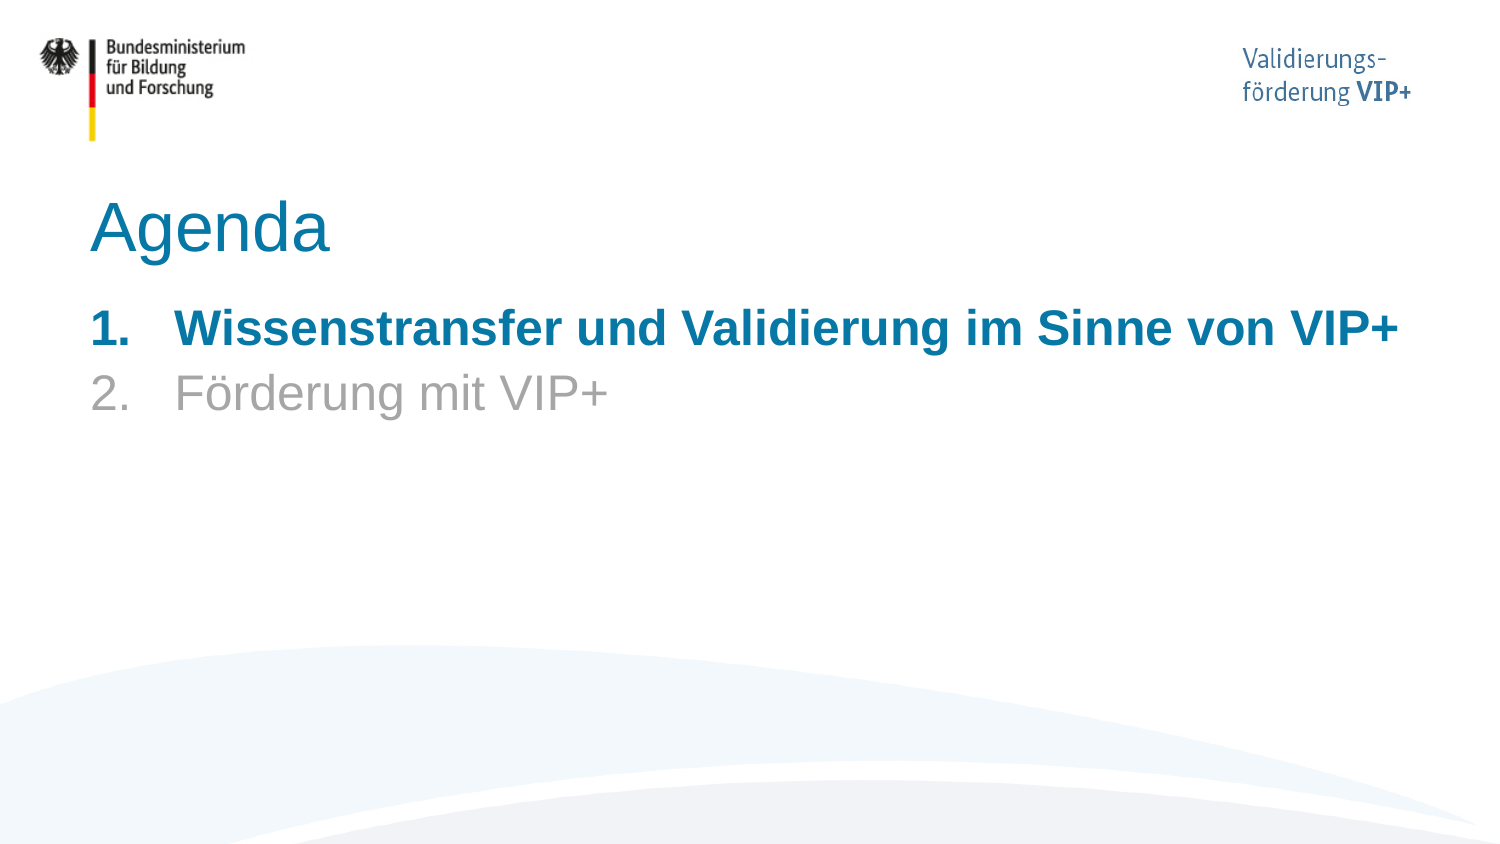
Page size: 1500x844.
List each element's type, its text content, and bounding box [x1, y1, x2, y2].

picture [1237, 47, 1425, 106]
title Agenda [75, 180, 1425, 275]
picture [1, 3, 284, 178]
list Wissenstransfer und Validierung im Sinne von VIP+ Förderung mit VIP+ [75, 292, 1425, 757]
